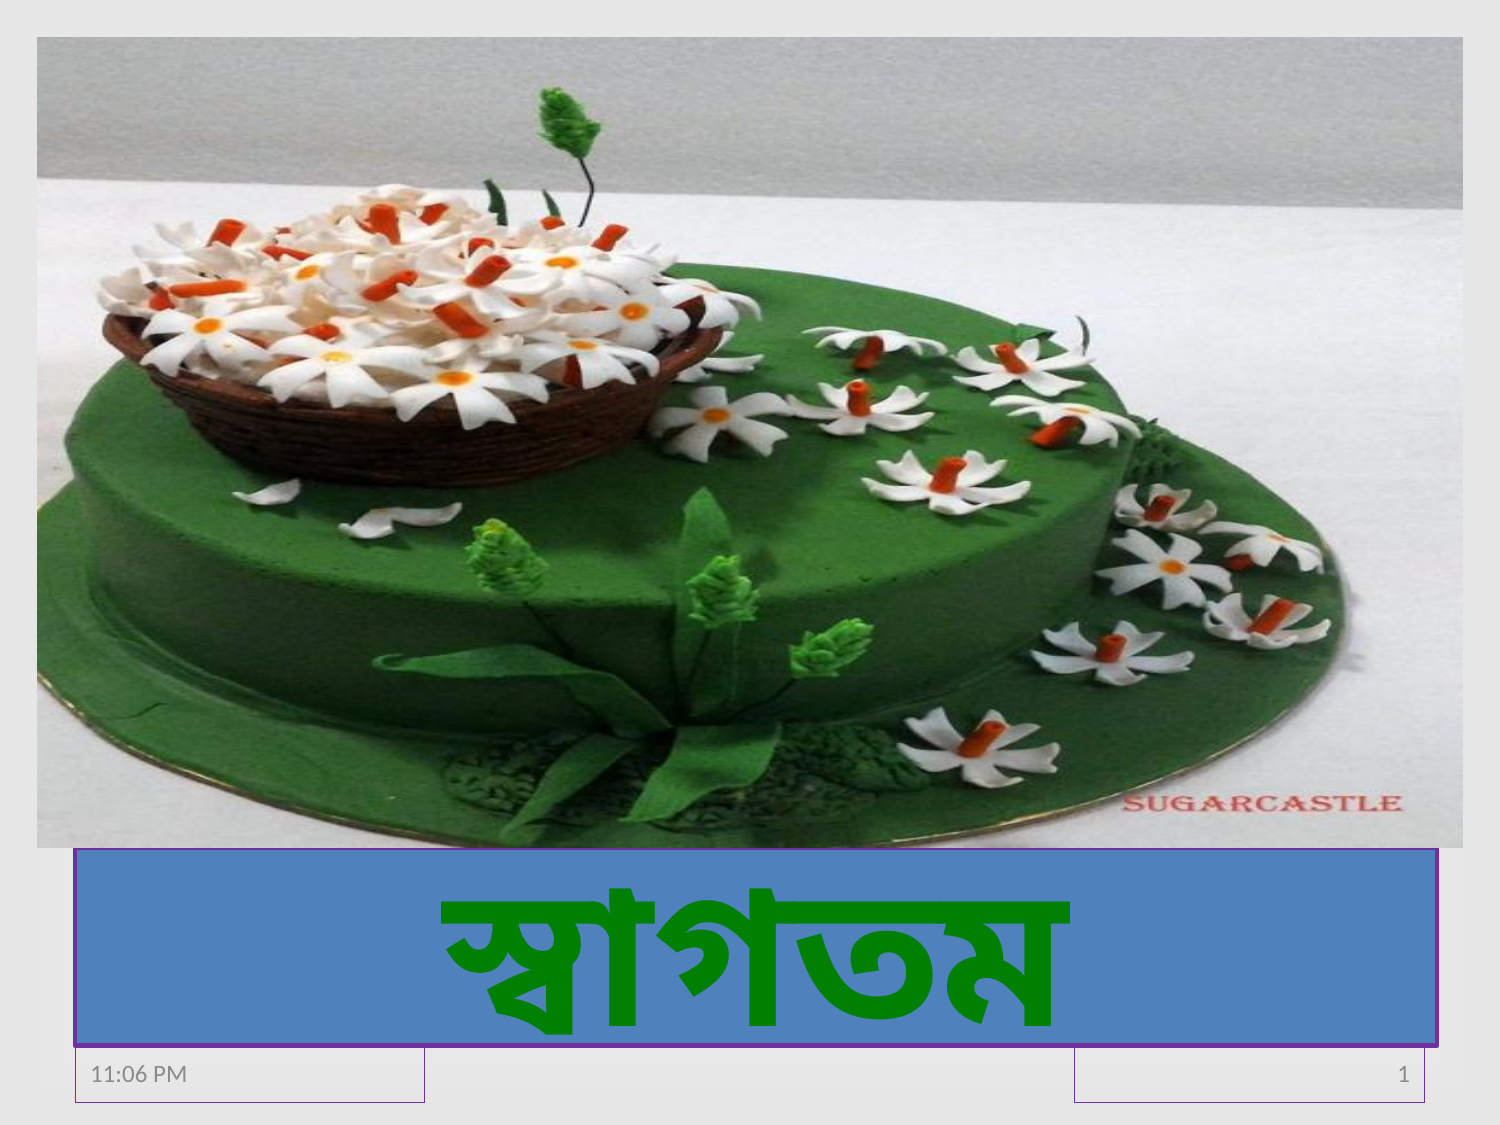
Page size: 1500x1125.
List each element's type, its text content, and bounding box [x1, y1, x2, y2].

slide_number 1 [1074, 1048, 1425, 1103]
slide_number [75, 1048, 425, 1103]
text_box স্বাগতম [73, 856, 1439, 1048]
picture [37, 37, 1463, 849]
